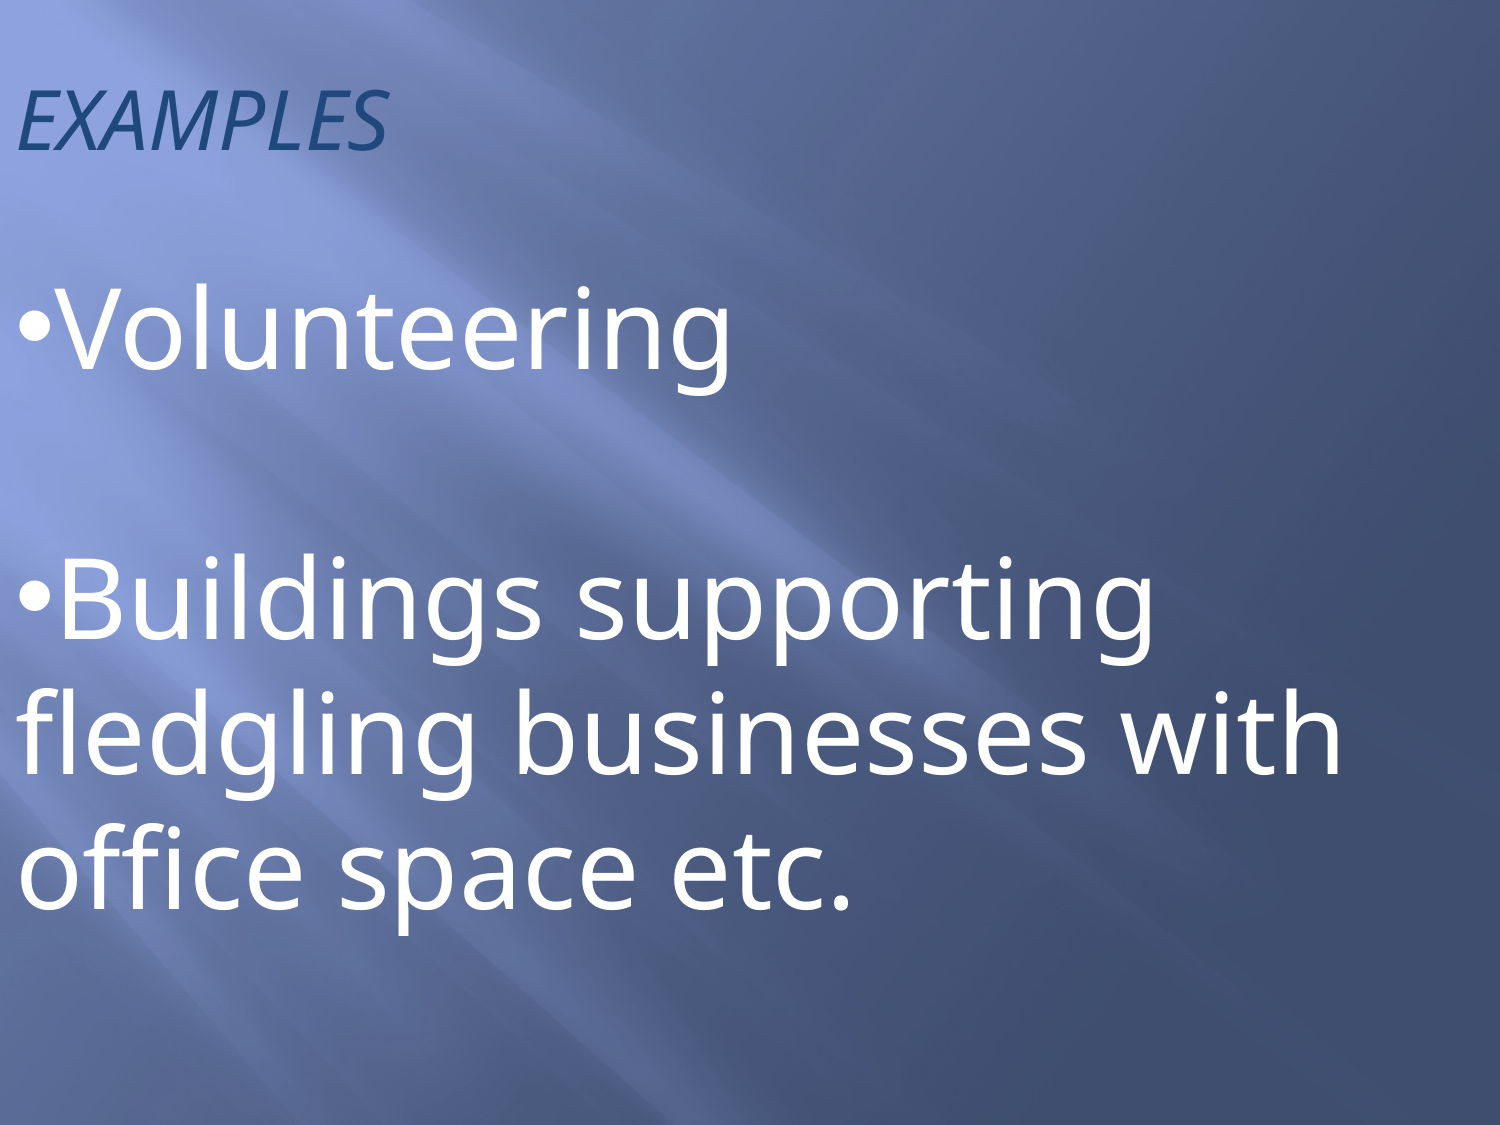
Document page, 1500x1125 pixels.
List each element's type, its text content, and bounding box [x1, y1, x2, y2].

text_box EXAMPLES Volunteering Buildings supporting fledgling businesses with office space etc. [0, 60, 1500, 1090]
